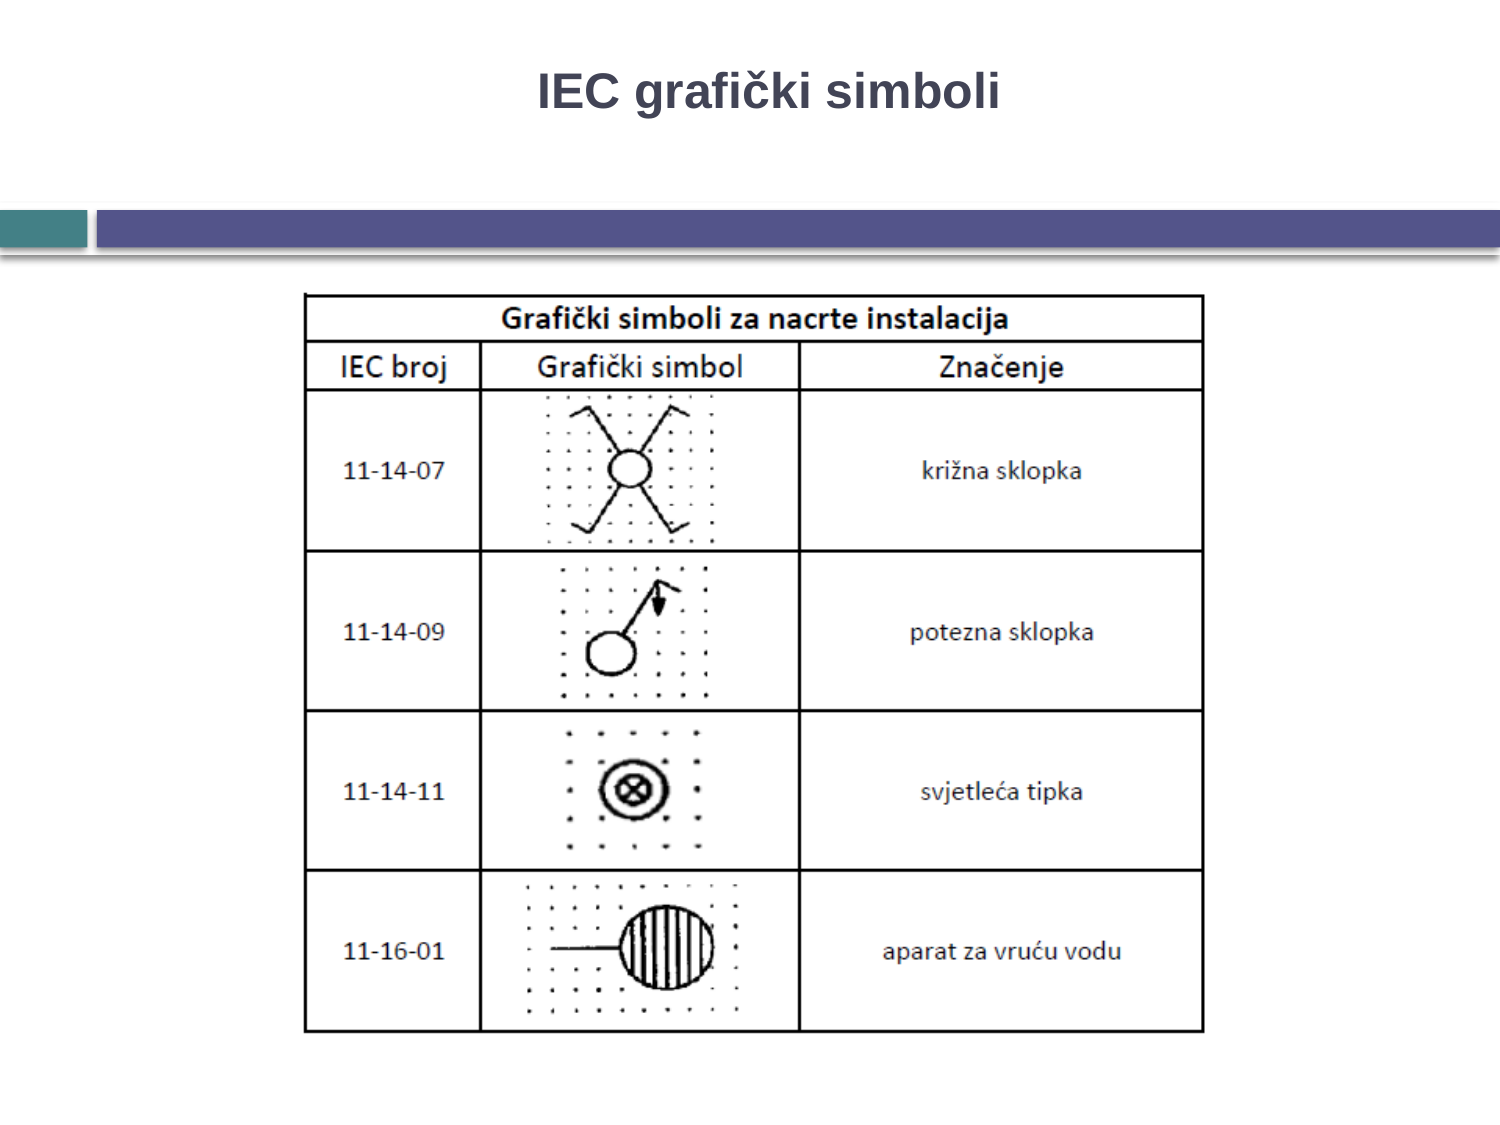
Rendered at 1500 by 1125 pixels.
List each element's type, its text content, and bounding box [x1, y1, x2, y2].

picture [300, 290, 1211, 1038]
title IEC grafički simboli [100, 37, 1438, 200]
